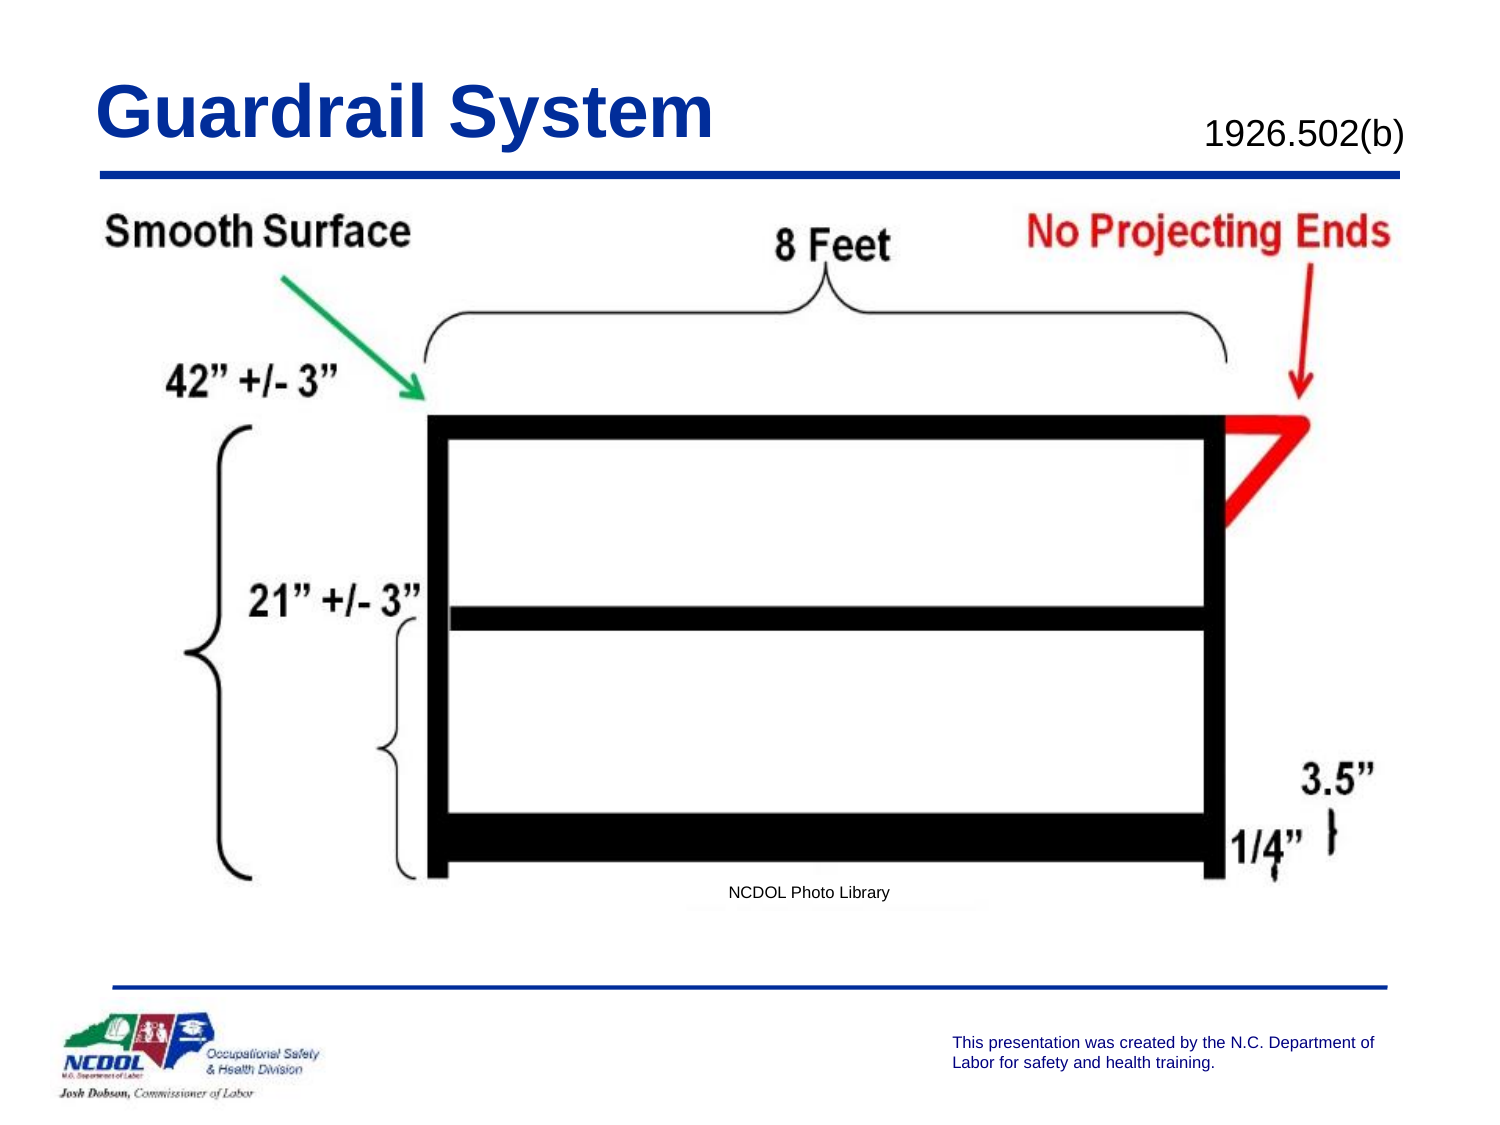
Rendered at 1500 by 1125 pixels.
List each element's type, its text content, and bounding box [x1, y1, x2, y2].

title Guardrail System [87, 62, 1475, 154]
text_box 1926.502(b) [1188, 101, 1421, 162]
picture [50, 997, 329, 1125]
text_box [99, 187, 1407, 911]
